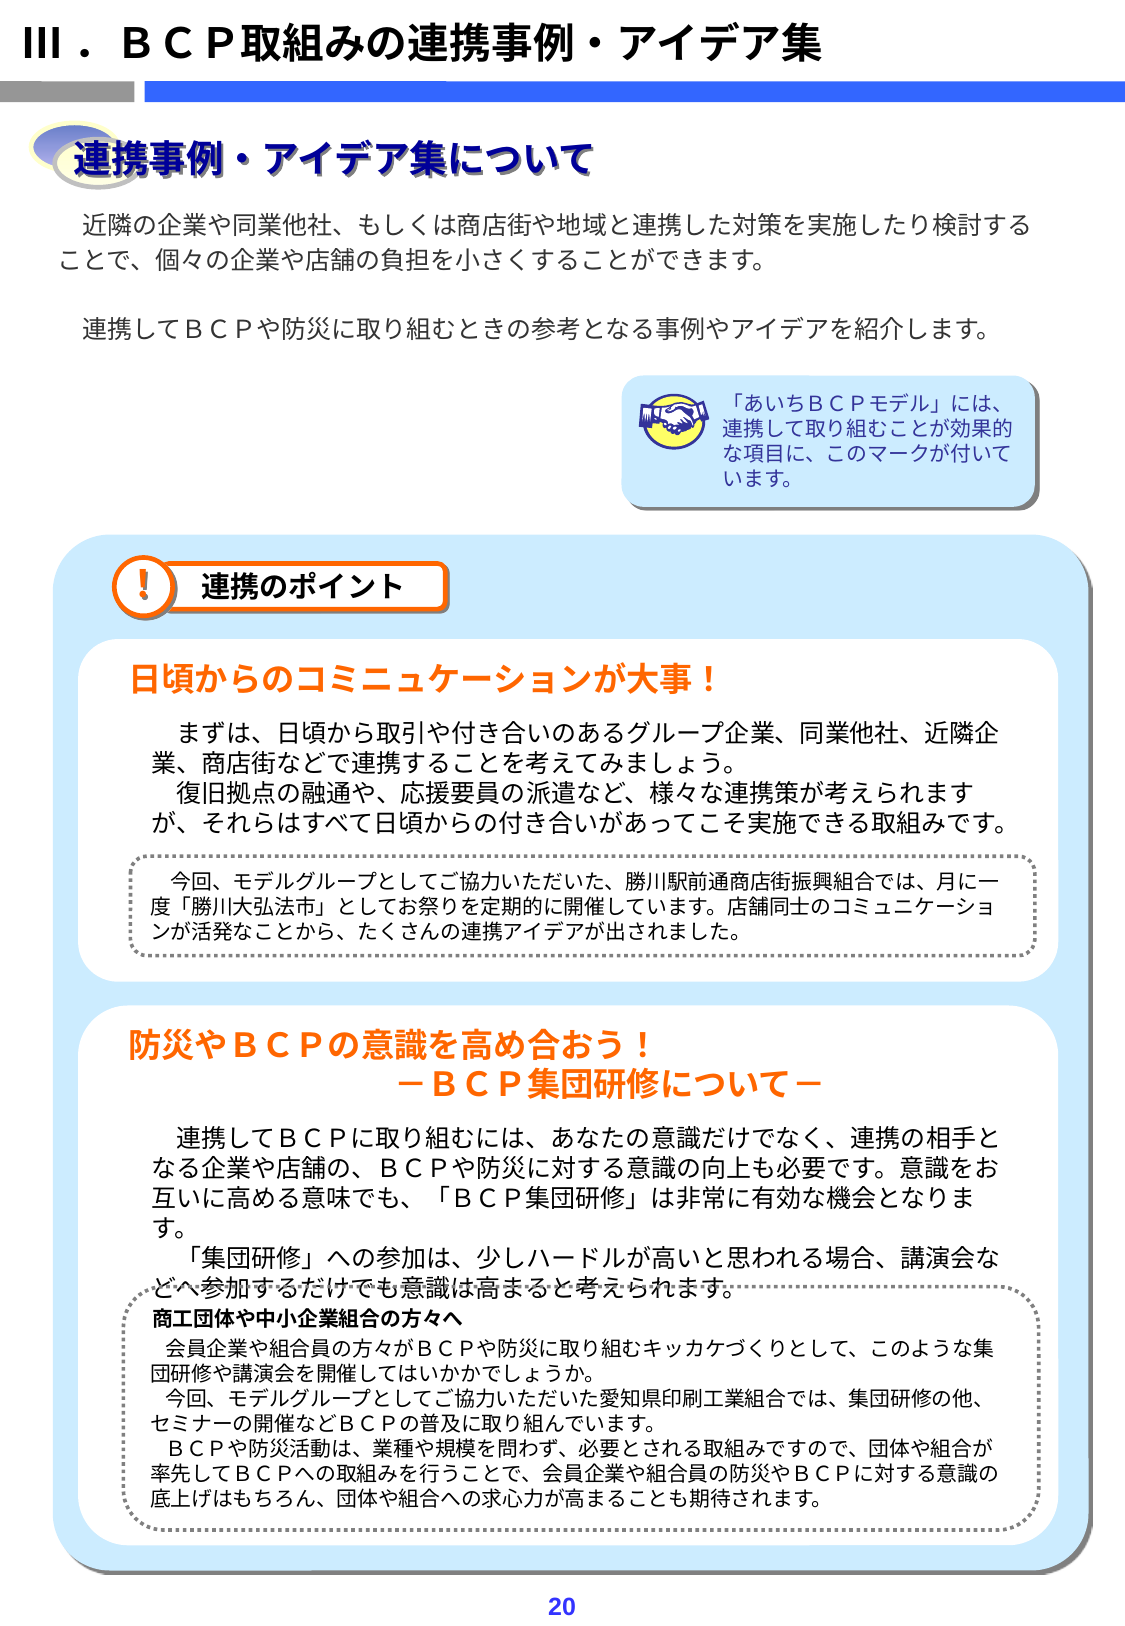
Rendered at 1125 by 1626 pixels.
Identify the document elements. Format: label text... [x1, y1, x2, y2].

text_box Ⅲ．ＢＣＰ取組みの連携事例・アイデア集 [7, 9, 1012, 75]
text_box 連携事例・アイデア集について [142, 127, 1075, 188]
text_box 近隣の企業や同業他社、もしくは商店街や地域と連携した対策を実施したり検討することで、個々の企業や店舗の負担を小さくすることができます。 連携してＢＣＰや防災に取り組むときの参考となる事例やアイデアを紹介します。 [42, 198, 1071, 351]
text_box 商工団体や中小企業組合の方々へ [137, 1298, 563, 1338]
text_box 会員企業や組合員の方々がＢＣＰや防災に取り組むキッカケづくりとして、このような集団研修や講演会を開催してはいかかでしょうか。 今回、モデルグループとしてご協力いただいた愛知県印刷工業組合では、集団研修の他、セミナーの開催などＢＣＰの普及に取り組んでいます。 ＢＣＰや防災活動は、業種や規模を問わず、必要とされる取組みですので、団体や組合が率先してＢＣＰへの取組みを行うことで、会員企業や組合員の防災やＢＣＰに対する意識の底上げはもちろん、団体や組合への求心力が高まることも期待されます。 [123, 1286, 1039, 1531]
text_box ！ [109, 552, 177, 613]
text_box 連携してＢＣＰに取り組むには、あなたの意識だけでなく、連携の相手となる企業や店舗の、ＢＣＰや防災に対する意識の向上も必要です。意識をお互いに高める意味でも、「ＢＣＰ集団研修」は非常に有効な機会となります。 「集団研修」への参加は、少しハードルが高いと思われる場合、講演会などへ参加するだけでも意識は高まると考えられます。 [137, 1115, 1035, 1308]
picture [638, 393, 710, 450]
text_box [621, 375, 1031, 507]
text_box 今回、モデルグループとしてご協力いただいた、勝川駅前通商店街振興組合では、月に一度「勝川大弘法市」としてお祭りを定期的に開催しています。店舗同士のコミュニケーションが活発なことから、たくさんの連携アイデアが出されました。 [130, 856, 1035, 956]
text_box [78, 1005, 1059, 1546]
text_box 連携のポイント [179, 563, 446, 610]
text_box 日頃からのコミニュケーションが大事！ [113, 650, 964, 706]
text_box 「あいちＢＣＰモデル」には、連携して取り組むことが効果的な項目に、このマークが付いています。 [701, 382, 1035, 498]
text_box [78, 639, 1059, 982]
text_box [30, 122, 142, 188]
text_box 20 [533, 1582, 591, 1625]
text_box 防災やＢＣＰの意識を高め合おう！ －ＢＣＰ集団研修について－ [113, 1016, 964, 1111]
text_box まずは、日頃から取引や付き合いのあるグループ企業、同業他社、近隣企業、商店街などで連携することを考えてみましょう。 復旧拠点の融通や、応援要員の派遣など、様々な連携策が考えられますが、それらはすべて日頃からの付き合いがあってこそ実施できる取組みです。 [137, 710, 1035, 845]
text_box [59, 540, 1083, 1565]
